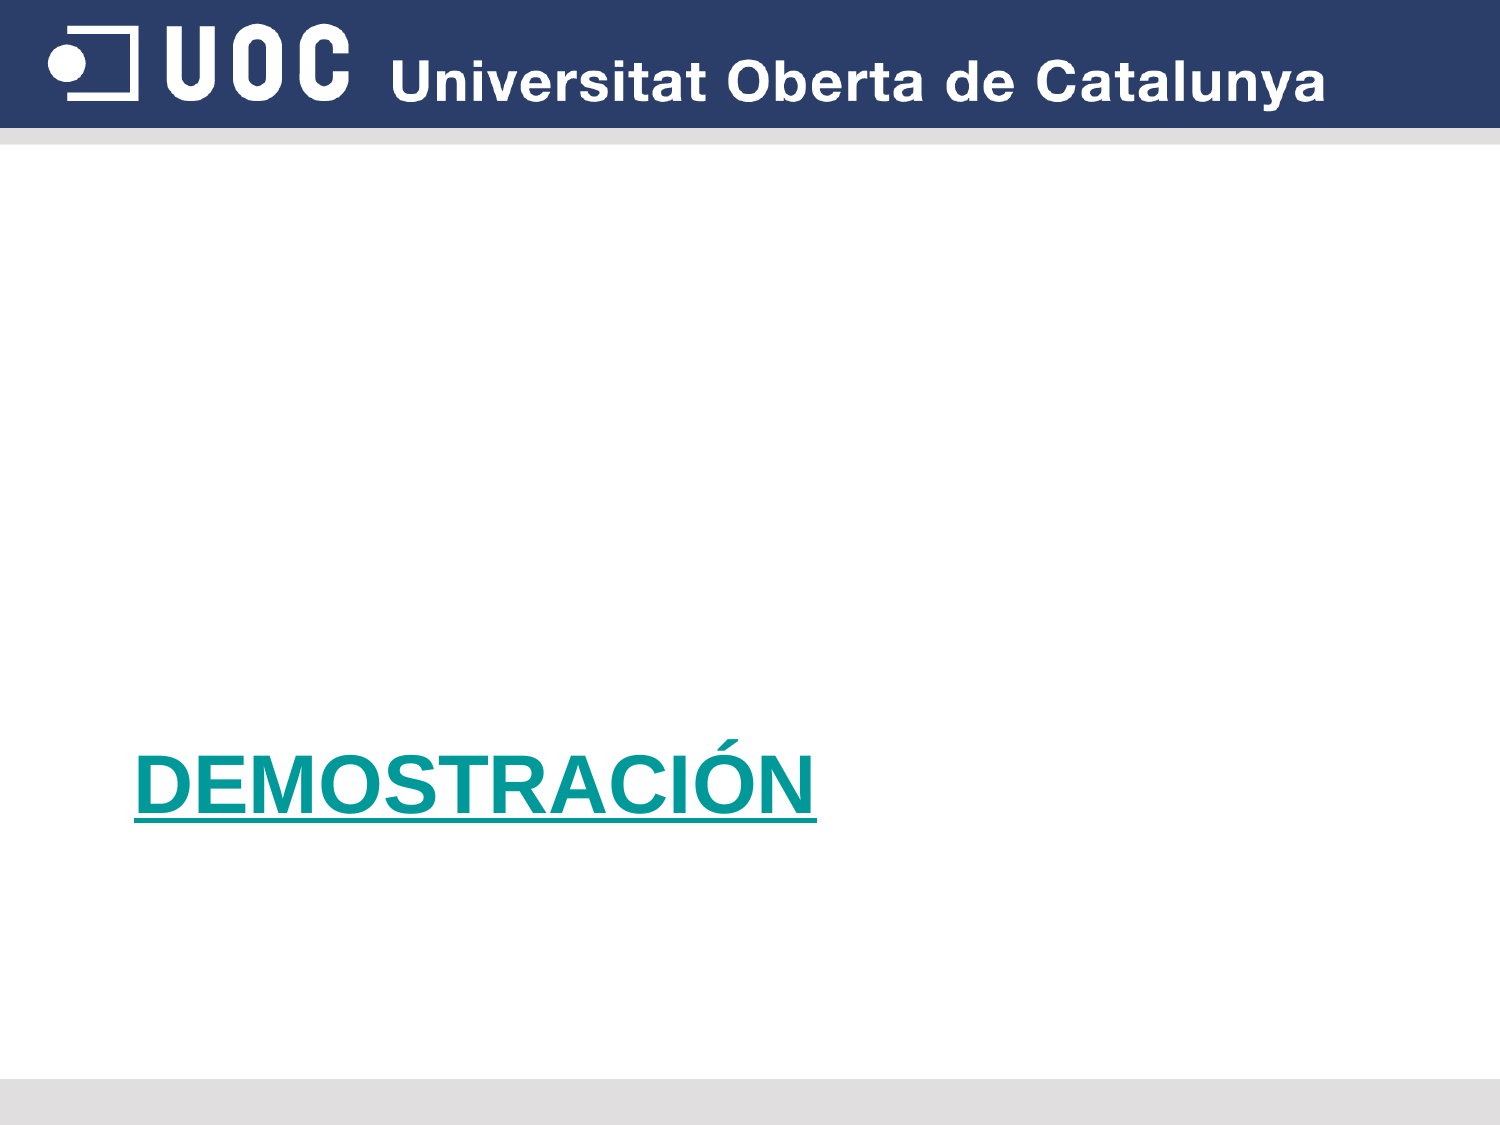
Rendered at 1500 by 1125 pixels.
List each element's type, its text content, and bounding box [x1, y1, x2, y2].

title DEMOSTRACIÓN [118, 722, 1394, 947]
picture [0, 0, 1500, 1125]
